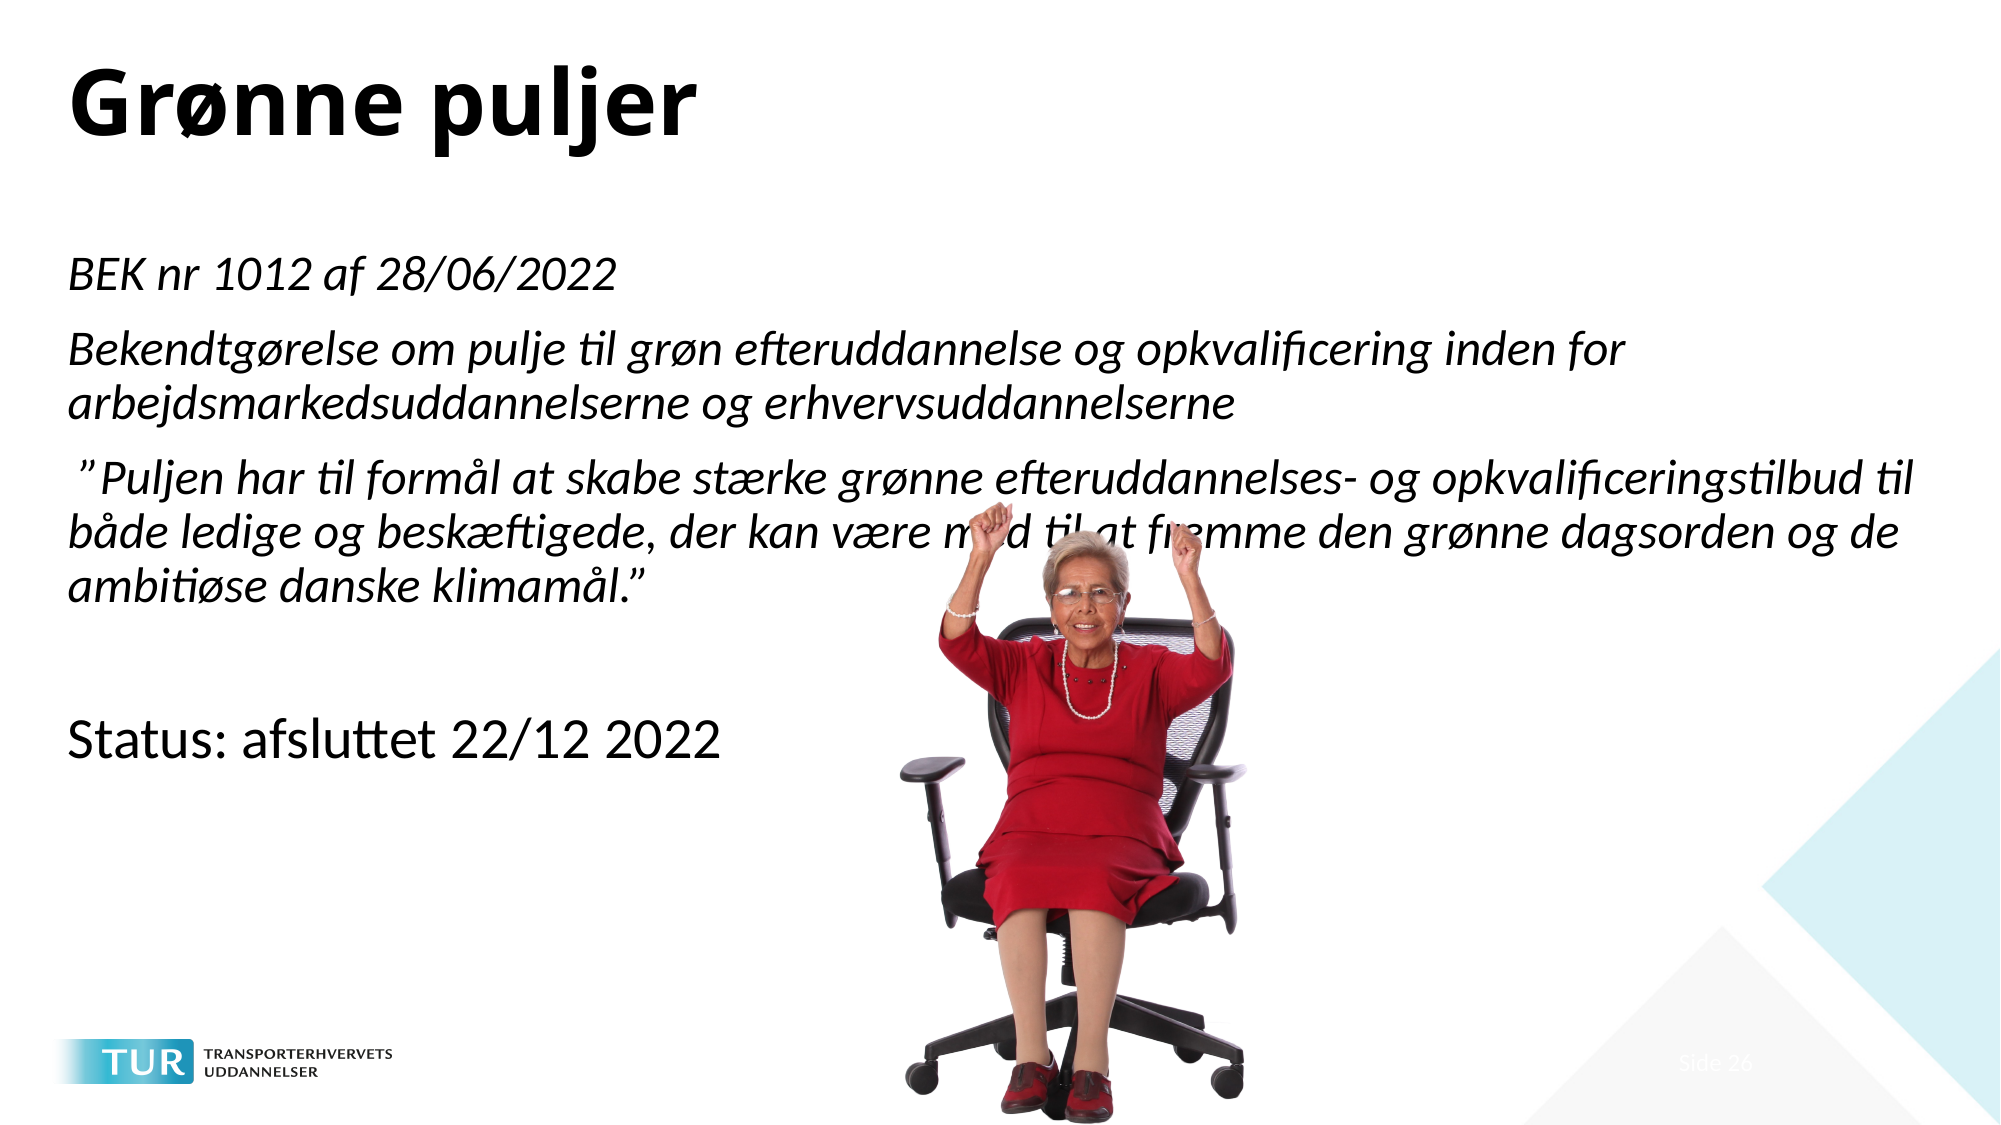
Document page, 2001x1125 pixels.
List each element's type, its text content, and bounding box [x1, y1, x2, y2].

list BEK nr 1012 af 28/06/2022 Bekendtgørelse om pulje til grøn efteruddannelse og opkvalificering inden for arbejdsmarkedsuddannelserne og erhvervsuddannelserne ”Puljen har til formål at skabe stærke grønne efteruddannelses- og opkvalificeringstilbud til både ledige og beskæftigede, der kan være med til at fremme den grønne dagsorden og de ambitiøse danske klimamål.” Status: afsluttet 22/12 2022 [52, 239, 1948, 995]
title Grønne puljer [52, 21, 1948, 190]
picture [0, 0, 2000, 1125]
